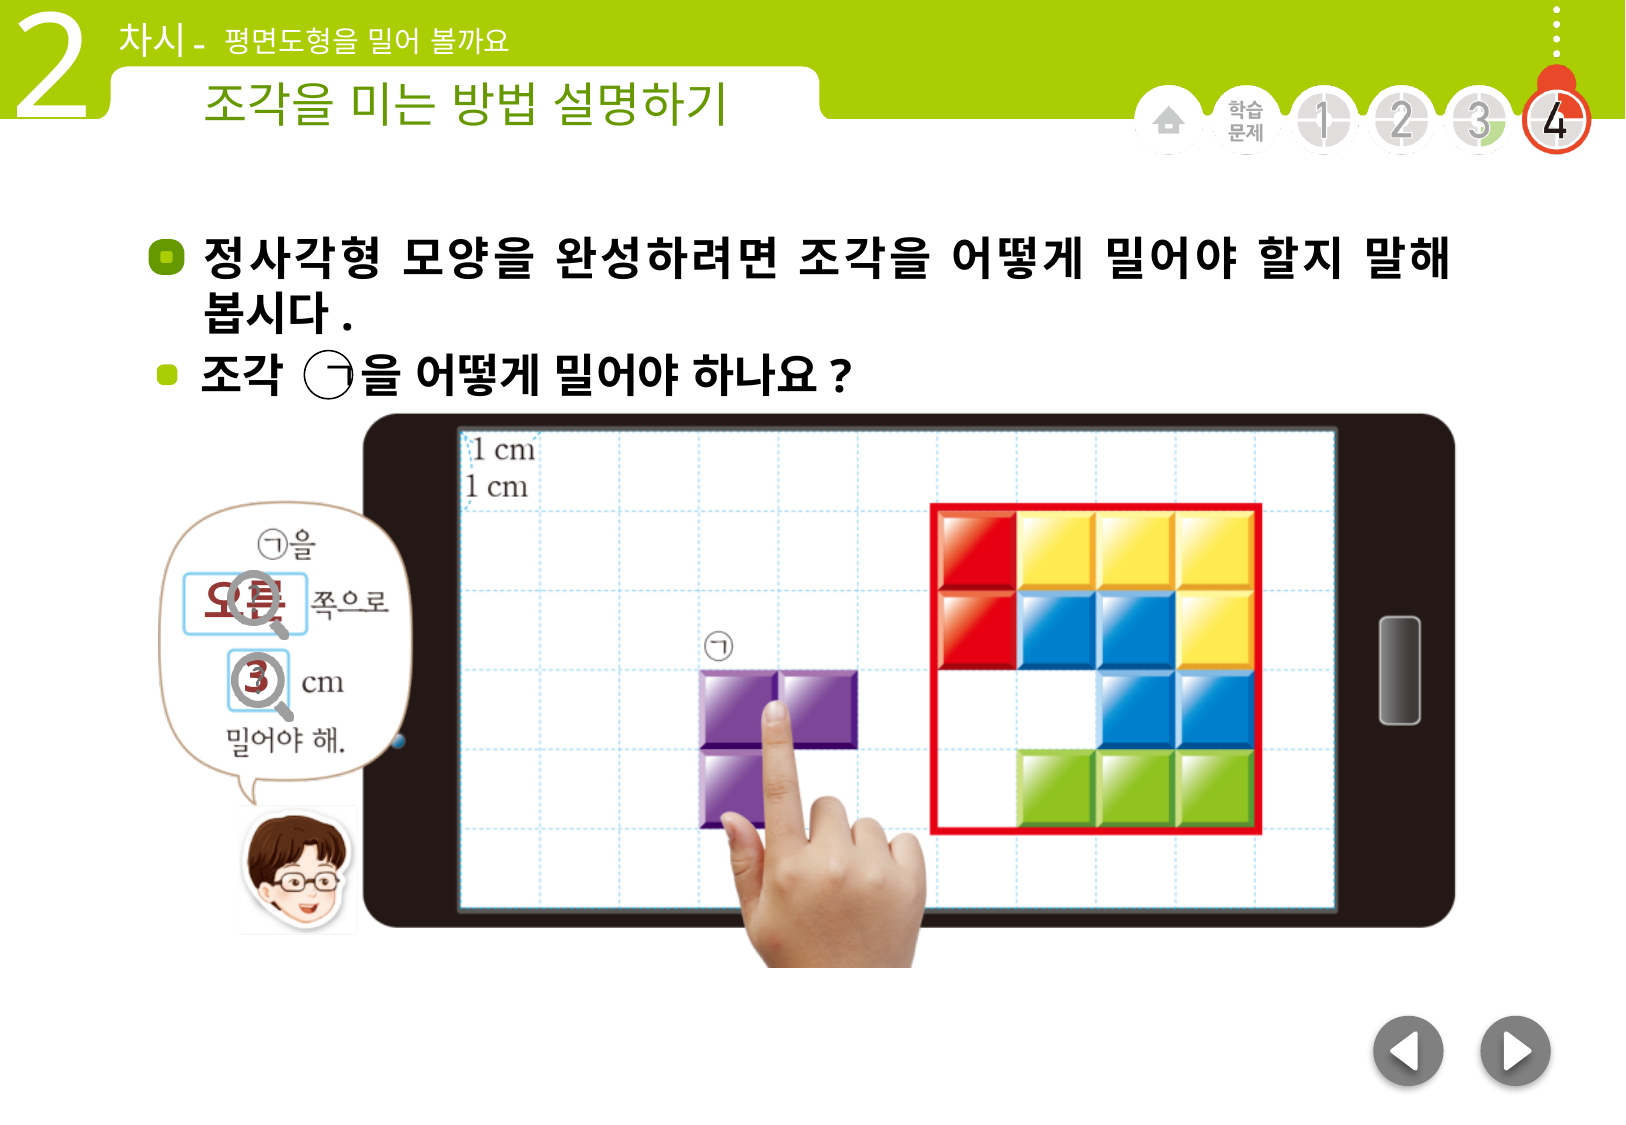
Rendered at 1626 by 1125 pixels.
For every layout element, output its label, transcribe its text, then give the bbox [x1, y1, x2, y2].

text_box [1373, 1015, 1444, 1087]
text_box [156, 339, 1469, 411]
text_box 조각을 미는 방법 설명하기 [109, 67, 825, 140]
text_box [1480, 1015, 1551, 1087]
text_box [148, 222, 1469, 349]
picture [145, 391, 1480, 968]
picture [1133, 4, 1592, 155]
